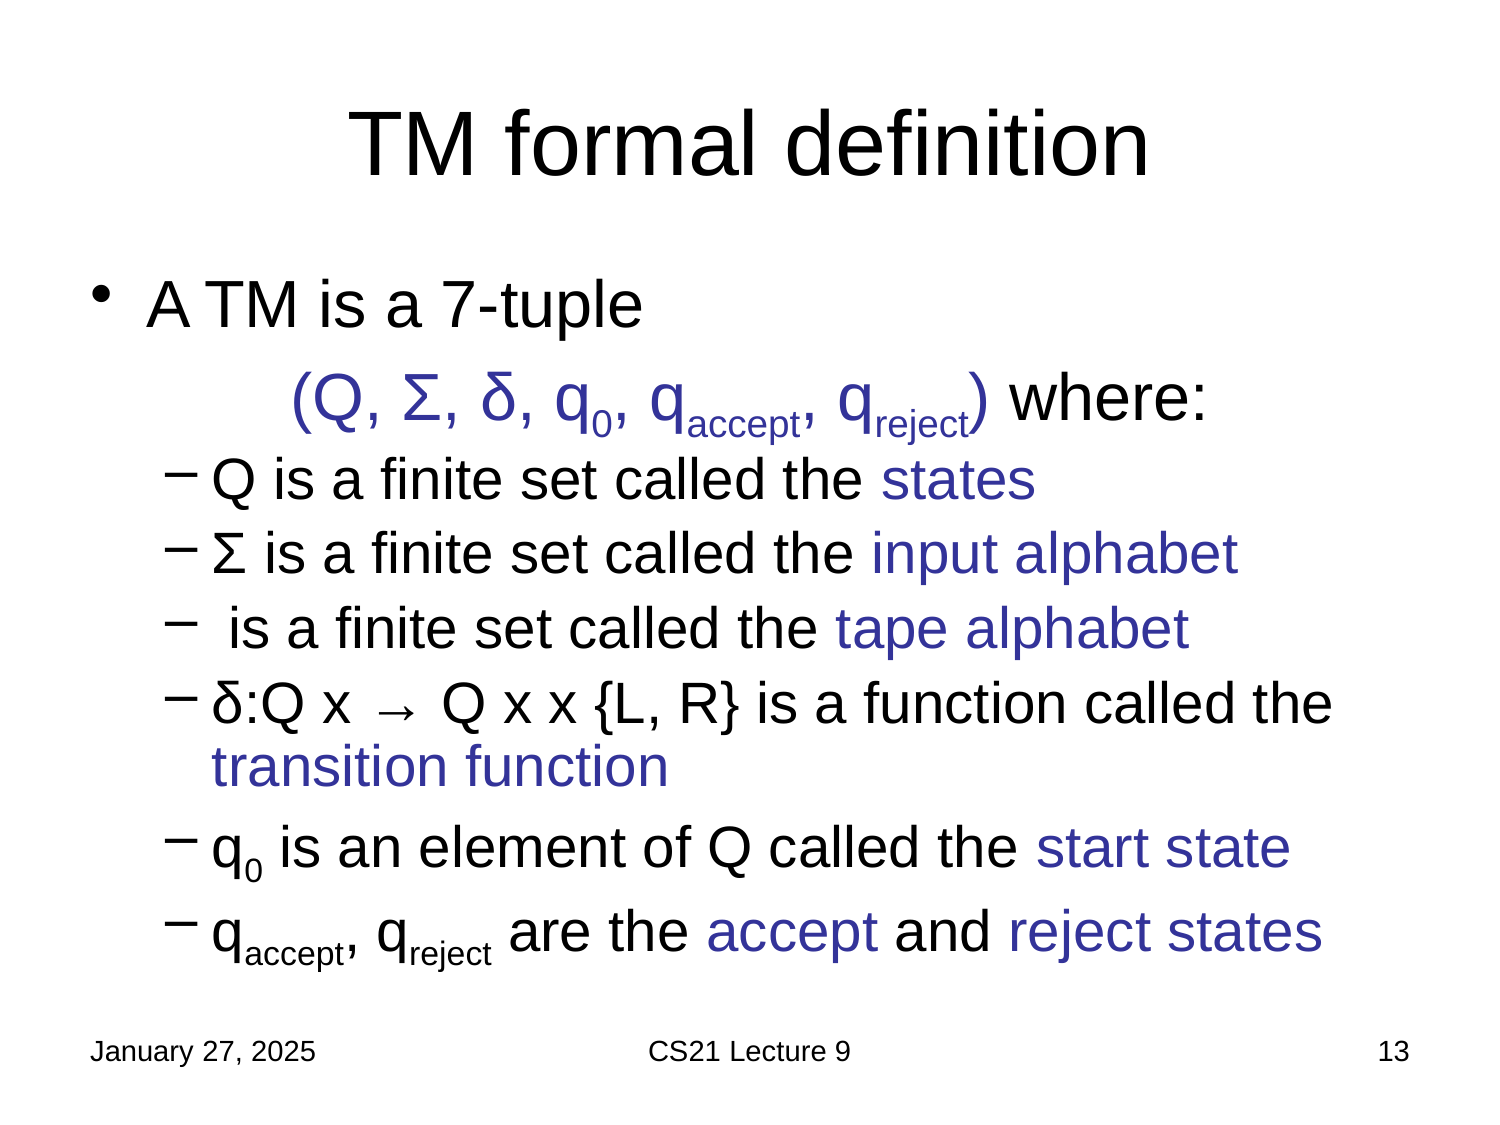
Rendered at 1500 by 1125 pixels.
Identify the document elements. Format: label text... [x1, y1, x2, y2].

footer CS21 Lecture 9 [512, 1024, 988, 1103]
slide_number 13 [1074, 1024, 1426, 1103]
title TM formal definition [75, 45, 1425, 233]
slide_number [74, 1024, 426, 1103]
